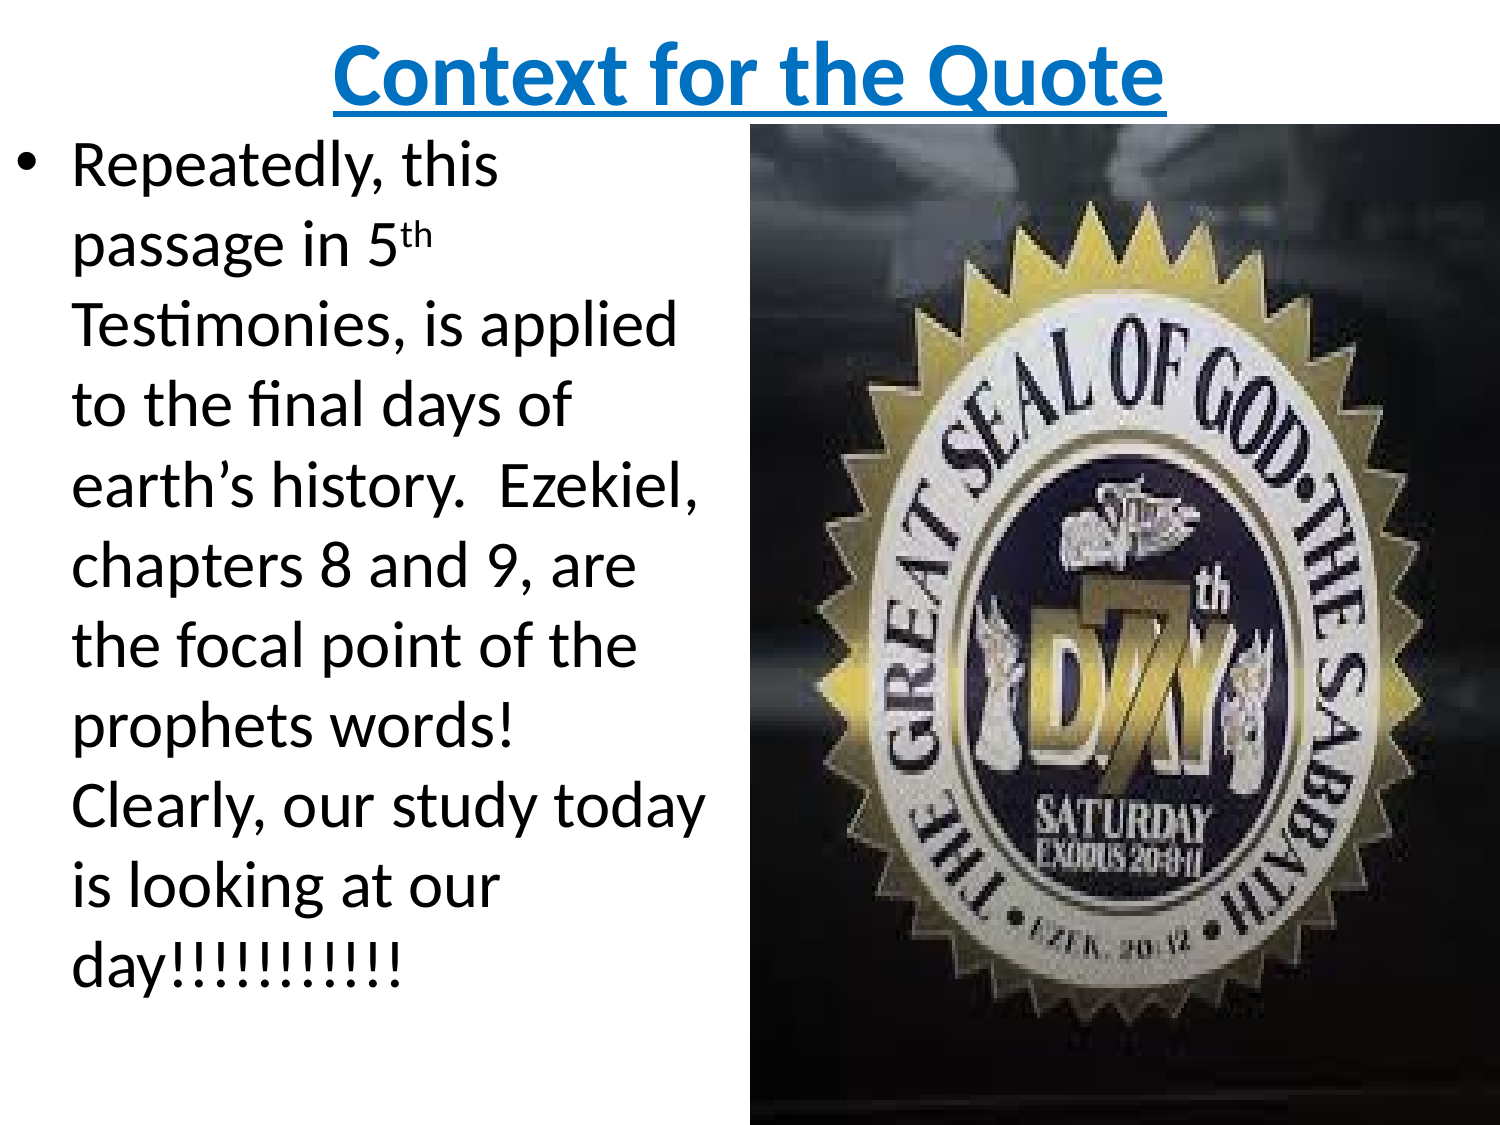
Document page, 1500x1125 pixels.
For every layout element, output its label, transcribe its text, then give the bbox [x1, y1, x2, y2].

list Repeatedly, this passage in 5th Testimonies, is applied to the final days of earth’s history. Ezekiel, chapters 8 and 9, are the focal point of the prophets words! Clearly, our study today is looking at our day!!!!!!!!!!! [0, 112, 738, 1125]
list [749, 124, 1500, 1125]
title Context for the Quote [75, 0, 1425, 138]
